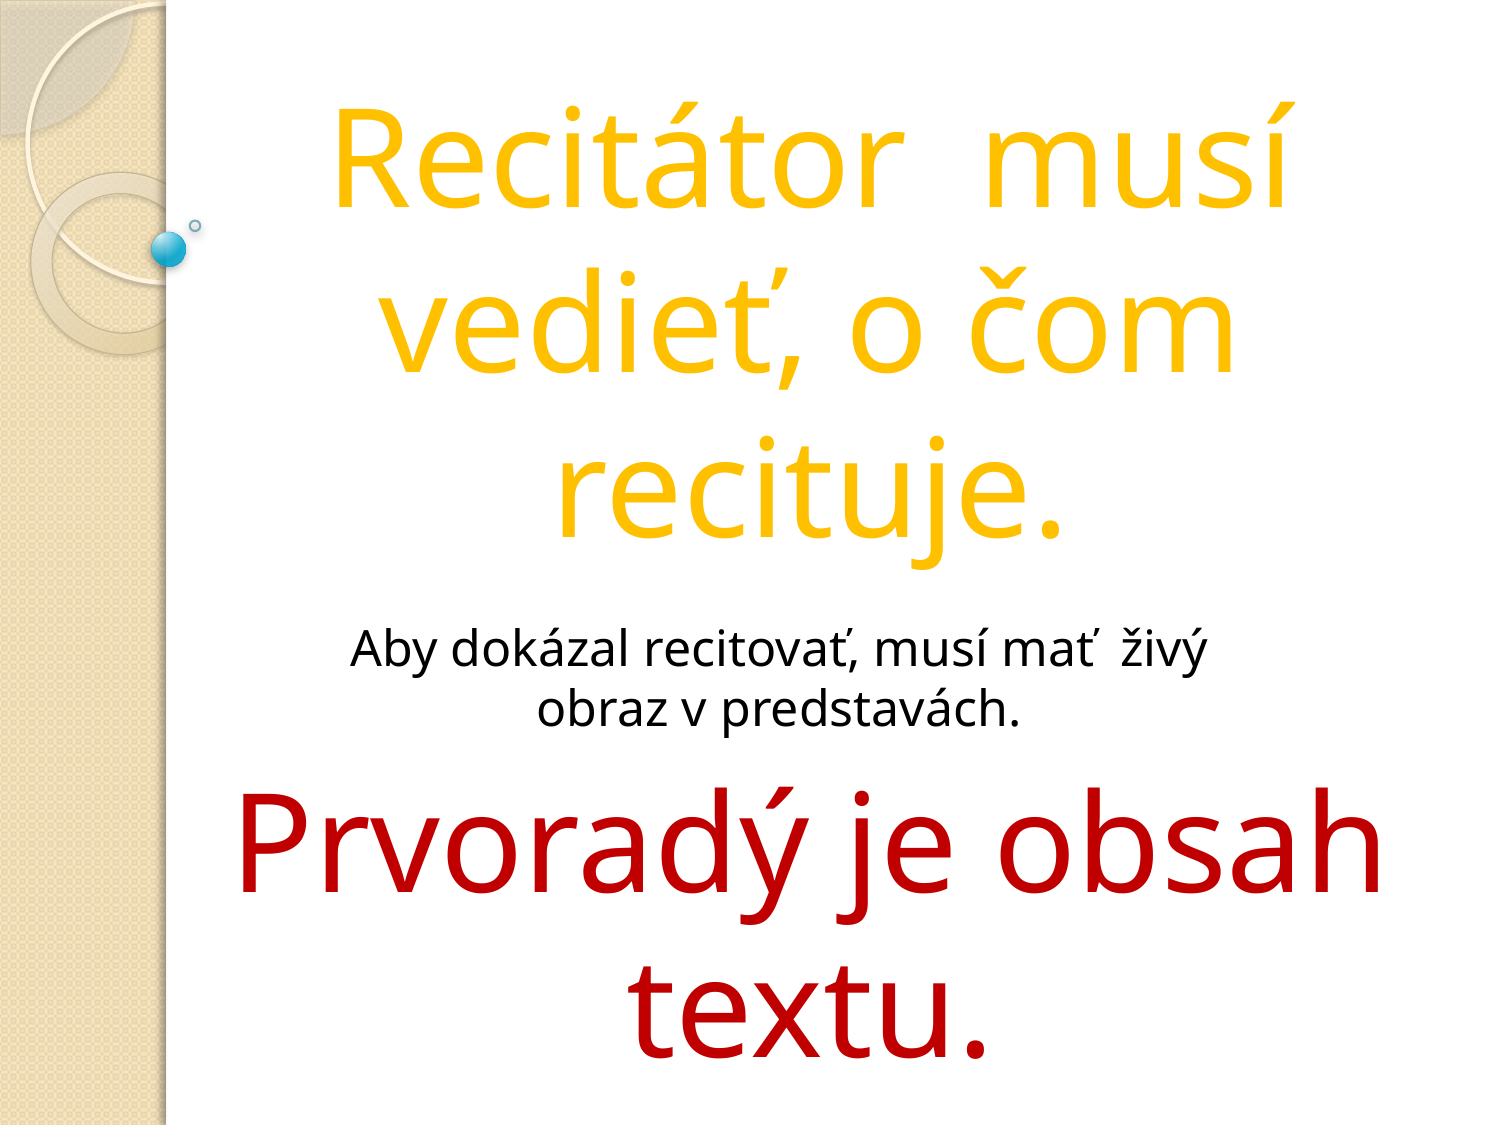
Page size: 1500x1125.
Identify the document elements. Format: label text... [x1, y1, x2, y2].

text_box Aby dokázal recitovať, musí mať živý obraz v predstavách. [328, 609, 1231, 745]
subtitle Recitátor musí vedieť, o čom recituje. Prvoradý je obsah textu. [164, 70, 1453, 358]
